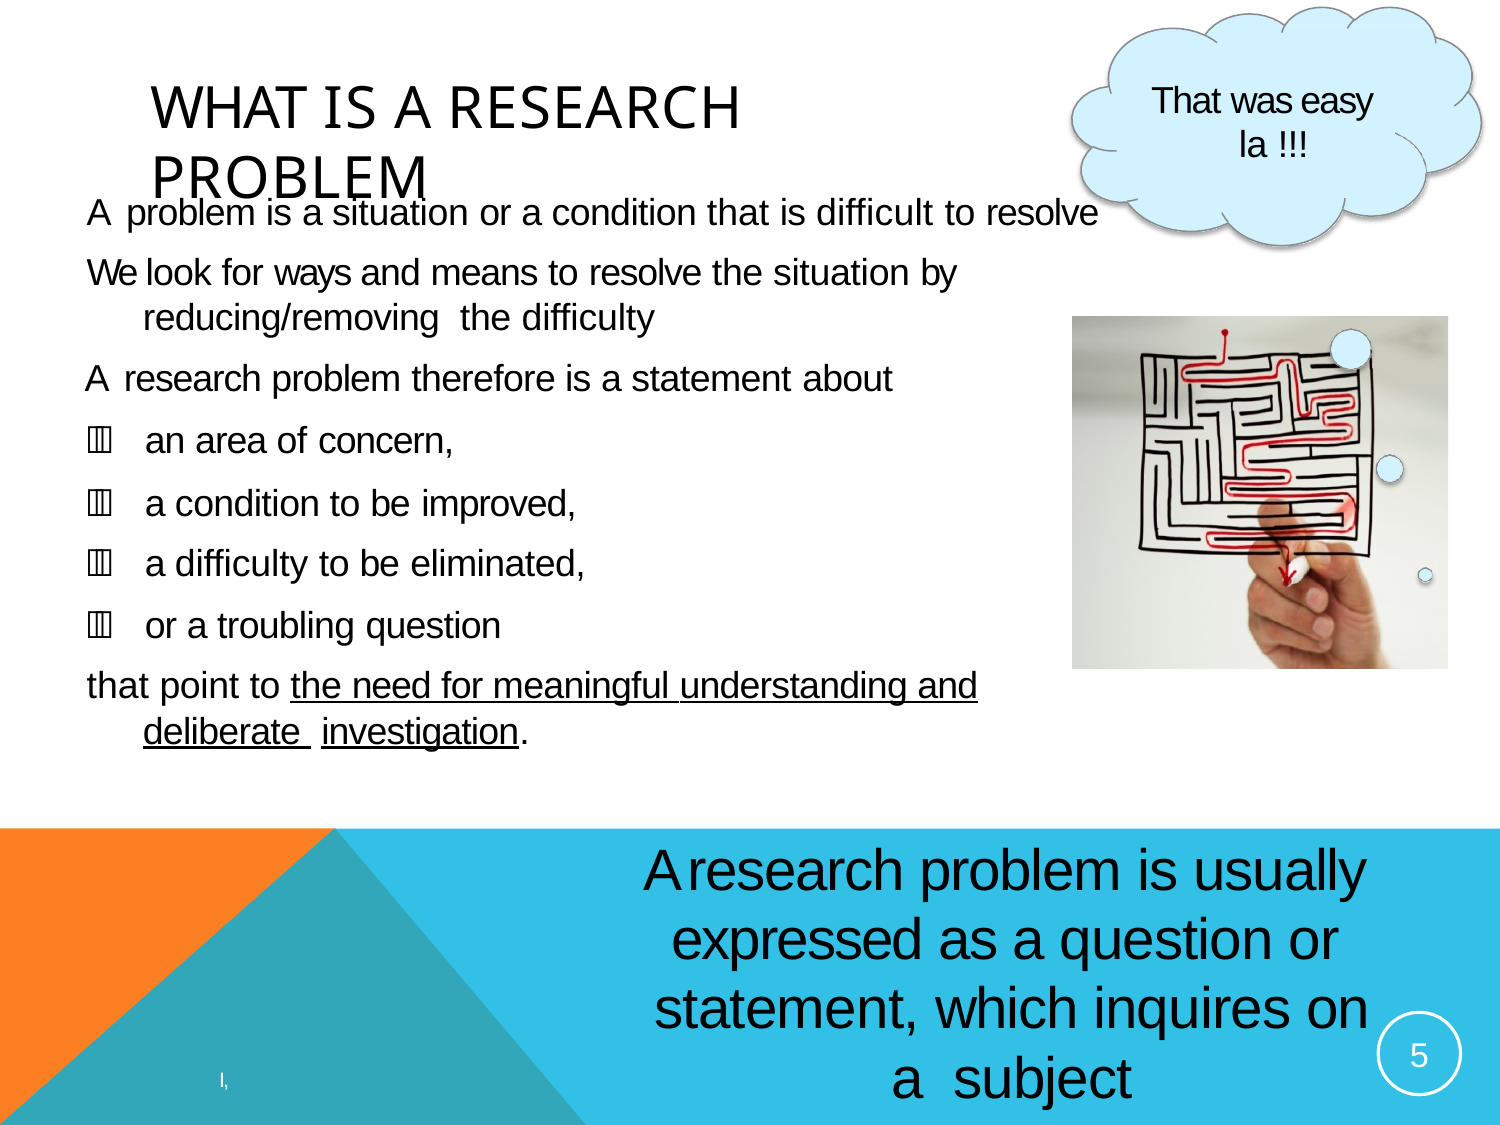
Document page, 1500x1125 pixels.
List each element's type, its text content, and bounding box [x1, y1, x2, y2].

text_box [1329, 328, 1372, 370]
text_box [1063, 2, 1490, 594]
text_box [1417, 567, 1433, 583]
text_box [1072, 594, 1449, 669]
text_box [1092, 146, 1117, 151]
text_box 5 [1407, 1030, 1432, 1075]
text_box [1071, 7, 1482, 246]
text_box A problem is a situation or a condition that is difficult to resolve We look for ways and means to resolve the situation by reducing/removing the difficulty A research problem therefore is a statement about  an area of concern,  a condition to be improved,  a difficulty to be eliminated,  or a troubling question that point to the need for meaningful understanding and deliberate investigation. [84, 170, 1262, 752]
text_box I, [217, 1064, 446, 1092]
text_box That was easy la !!! [1149, 73, 1376, 166]
text_box A research problem is usually expressed as a question or statement, which inquires on a subject [631, 832, 1392, 1113]
text_box [1378, 1012, 1461, 1095]
text_box [1375, 454, 1404, 483]
title WHAT IS A RESEARCH PROBLEM [147, 67, 973, 170]
text_box [1394, 132, 1427, 174]
